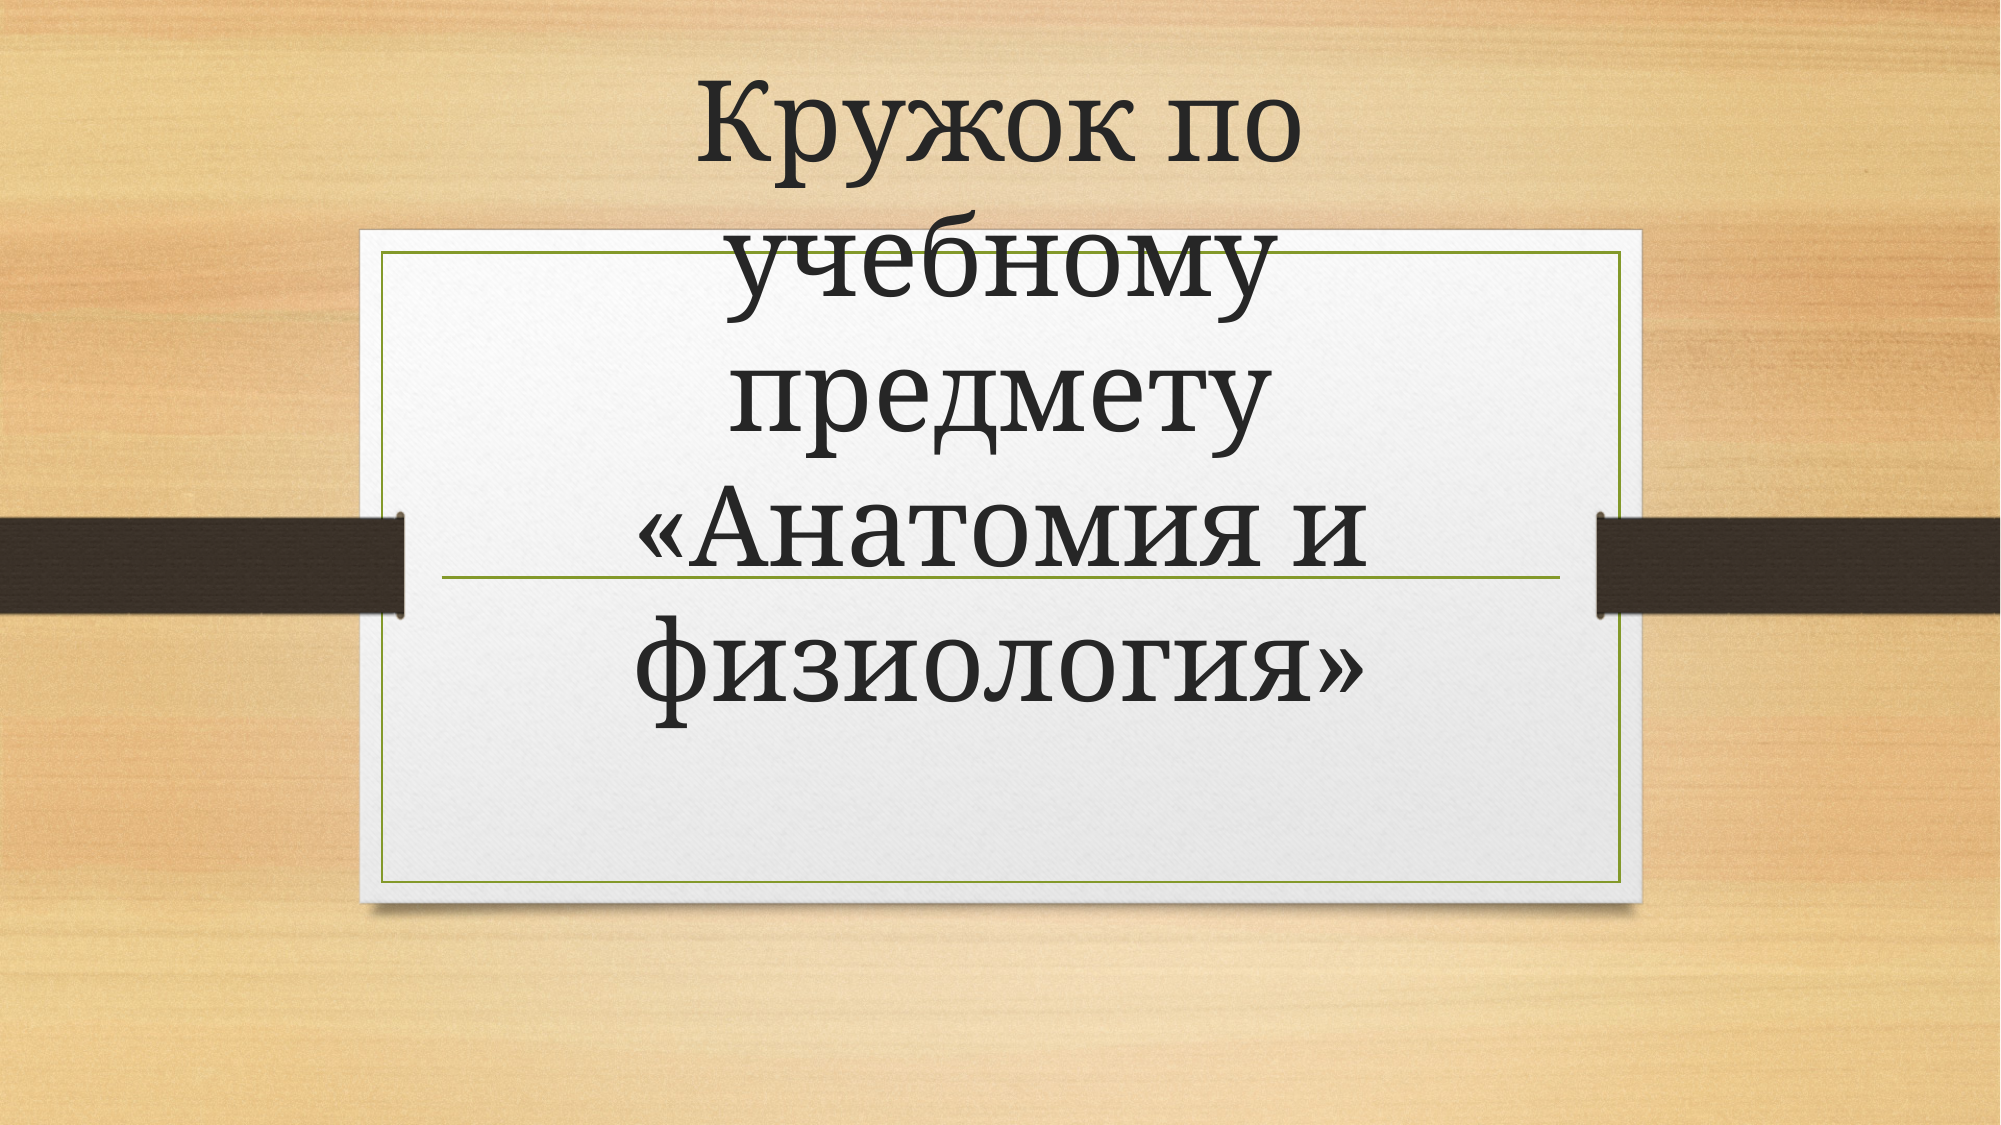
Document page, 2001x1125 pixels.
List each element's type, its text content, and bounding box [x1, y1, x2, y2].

picture [0, 0, 2001, 1125]
title Кружок по учебному предмету «Анатомия и физиология» [441, 306, 1560, 732]
